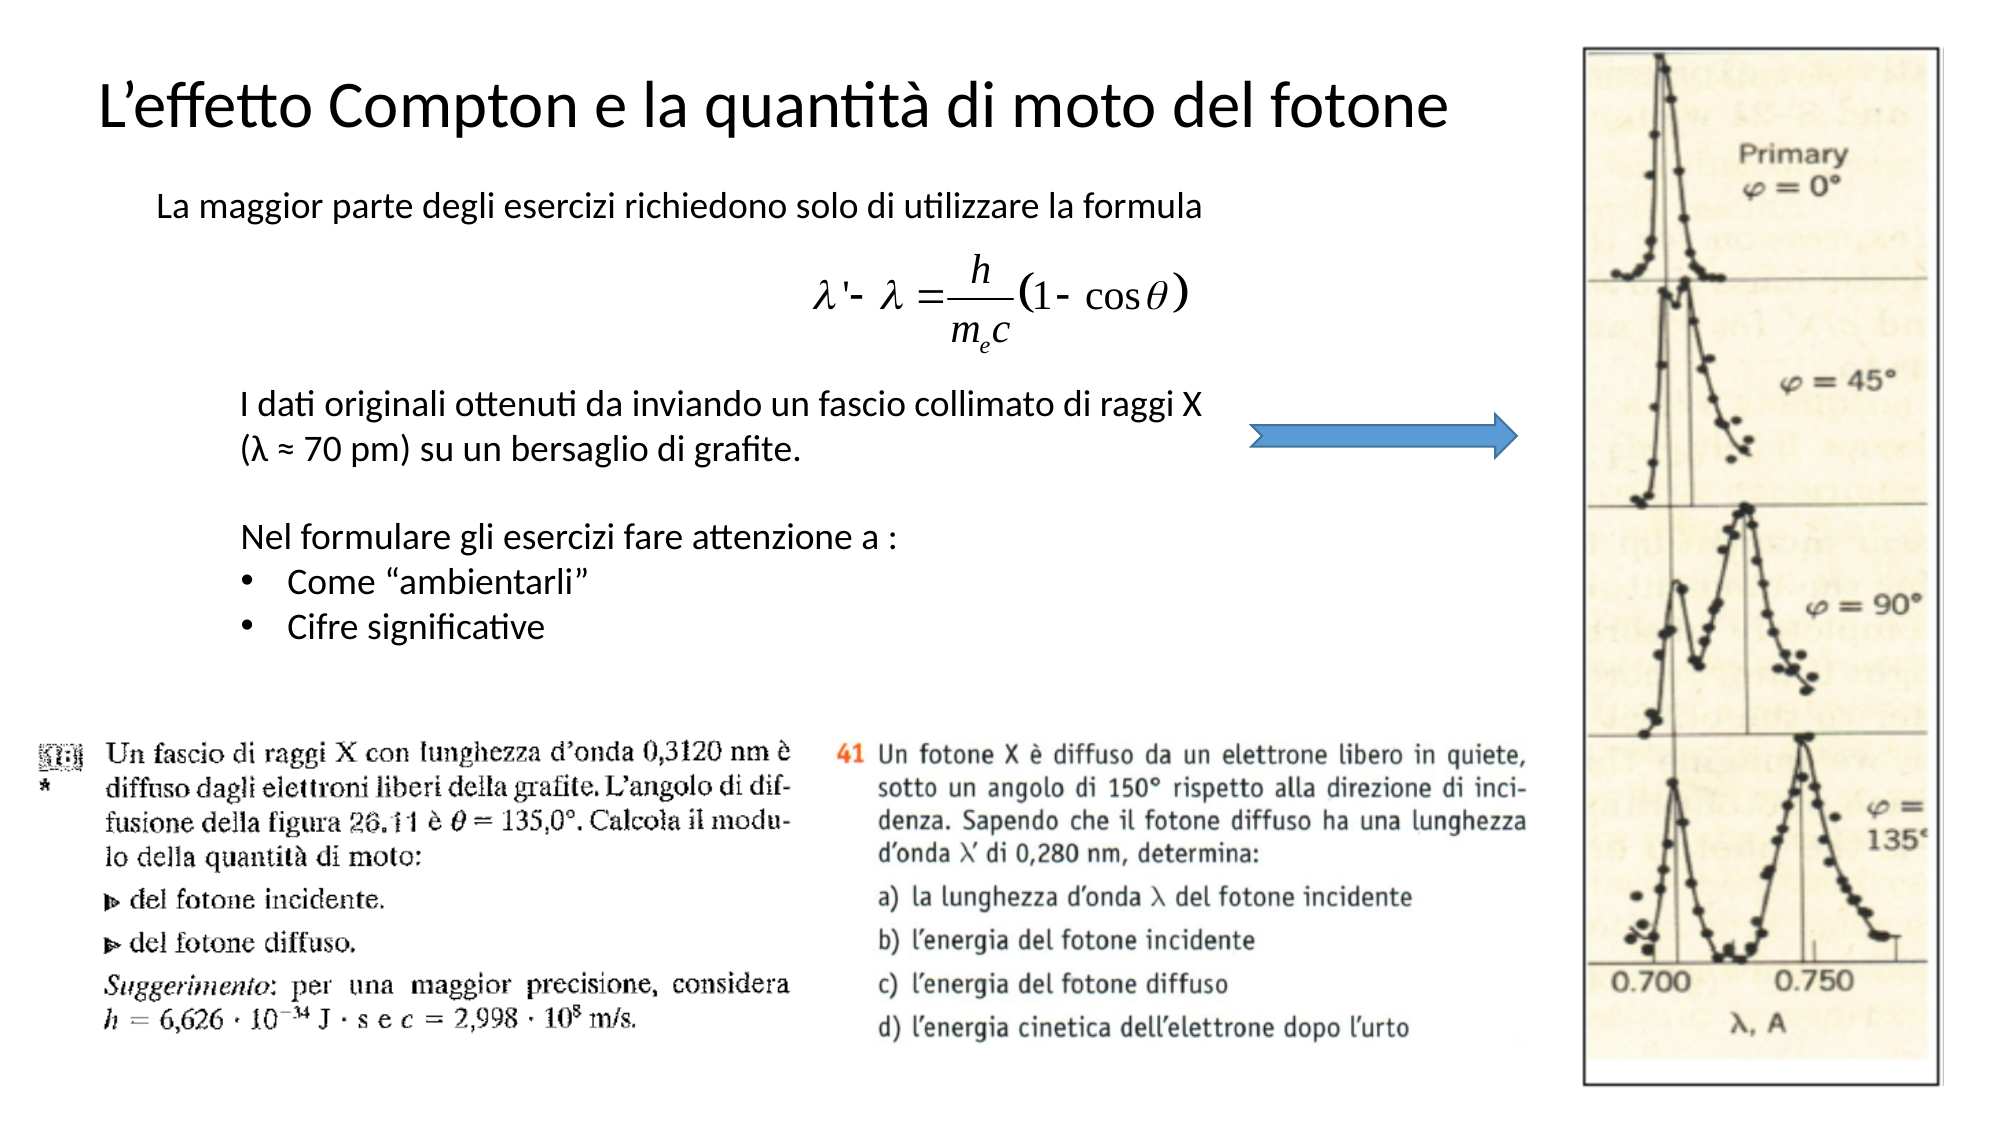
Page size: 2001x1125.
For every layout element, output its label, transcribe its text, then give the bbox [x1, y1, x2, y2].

text_box La maggior parte degli esercizi richiedono solo di utilizzare la formula [141, 173, 1427, 279]
text_box [1248, 411, 1519, 460]
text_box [805, 243, 1194, 363]
text_box I dati originali ottenuti da inviando un fascio collimato di raggi X (λ ≈ 70 pm) su un bersaglio di grafite. [224, 371, 1225, 477]
picture [1582, 44, 1944, 1093]
picture [32, 727, 1543, 1045]
text_box L’effetto Compton e la quantità di moto del fotone [83, 53, 1550, 149]
text_box Nel formulare gli esercizi fare attenzione a : Come “ambientarli” Cifre significative [225, 504, 1226, 655]
